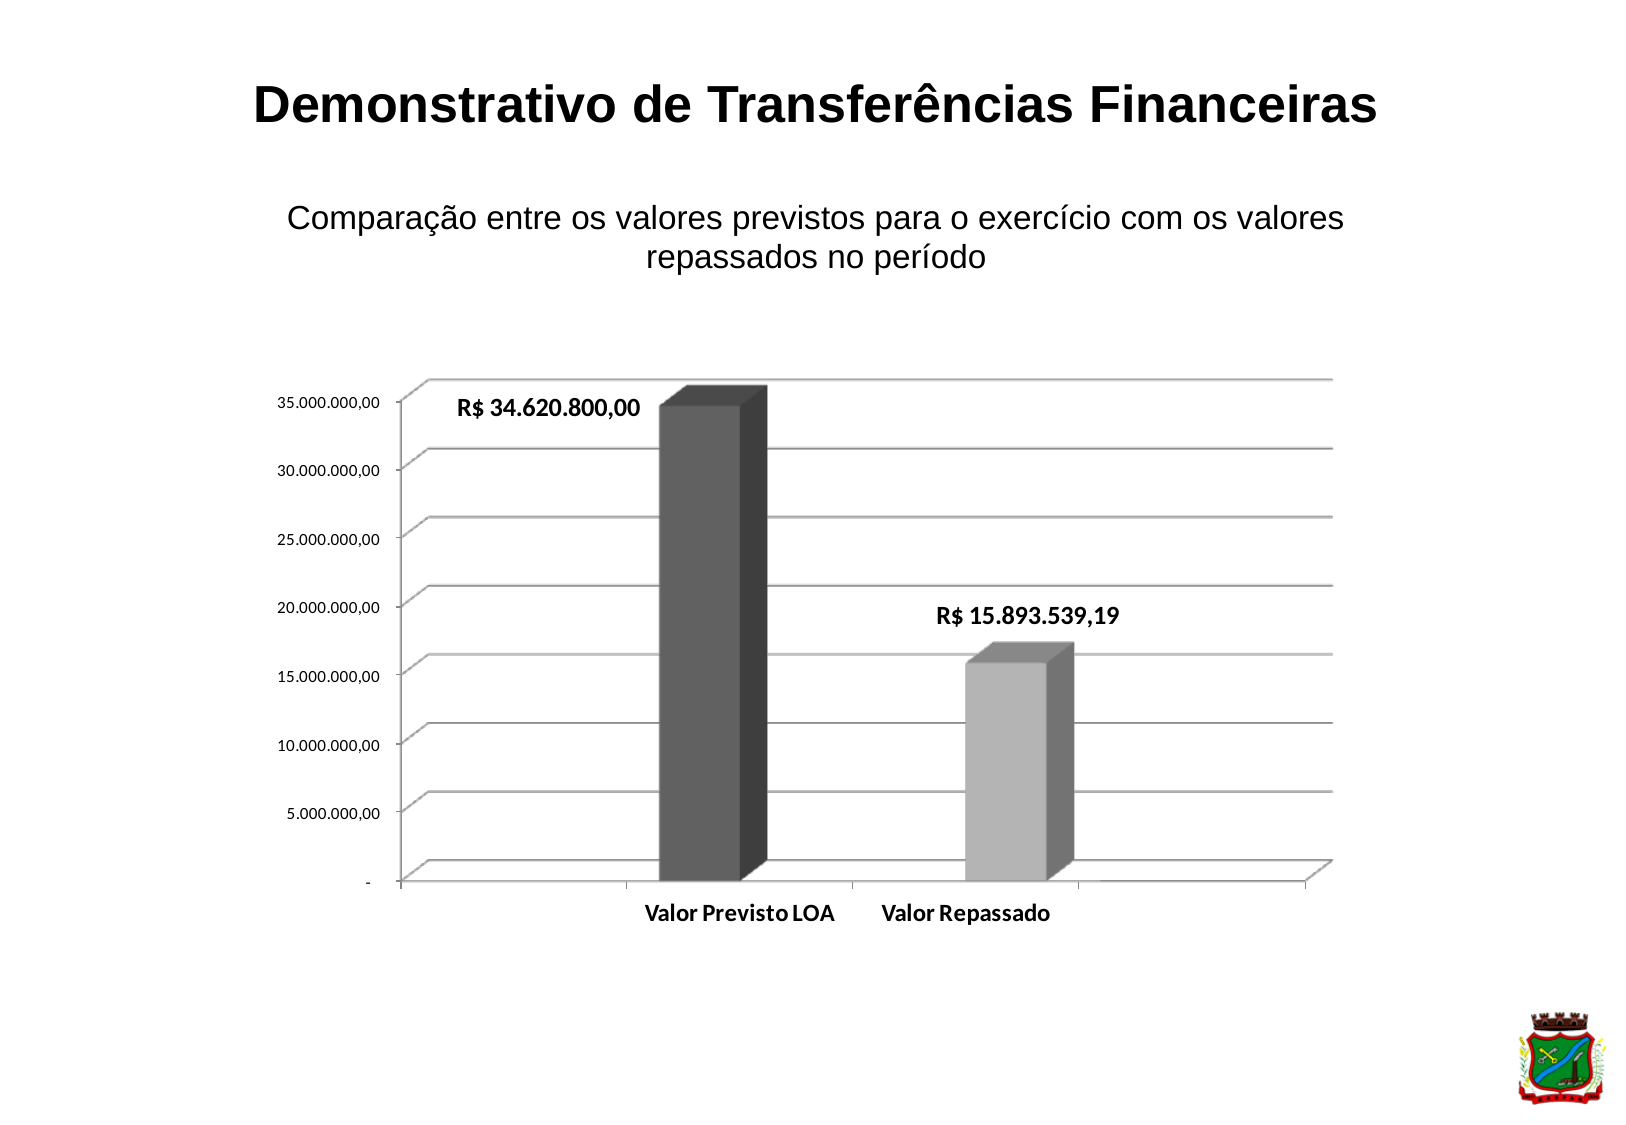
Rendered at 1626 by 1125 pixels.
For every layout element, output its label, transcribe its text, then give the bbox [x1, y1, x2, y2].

text_box Demonstrativo de Transferências Financeiras Comparação entre os valores previstos para o exercício com os valores repassados no período [198, 63, 1435, 283]
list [63, 352, 1430, 997]
picture [1516, 1011, 1610, 1107]
